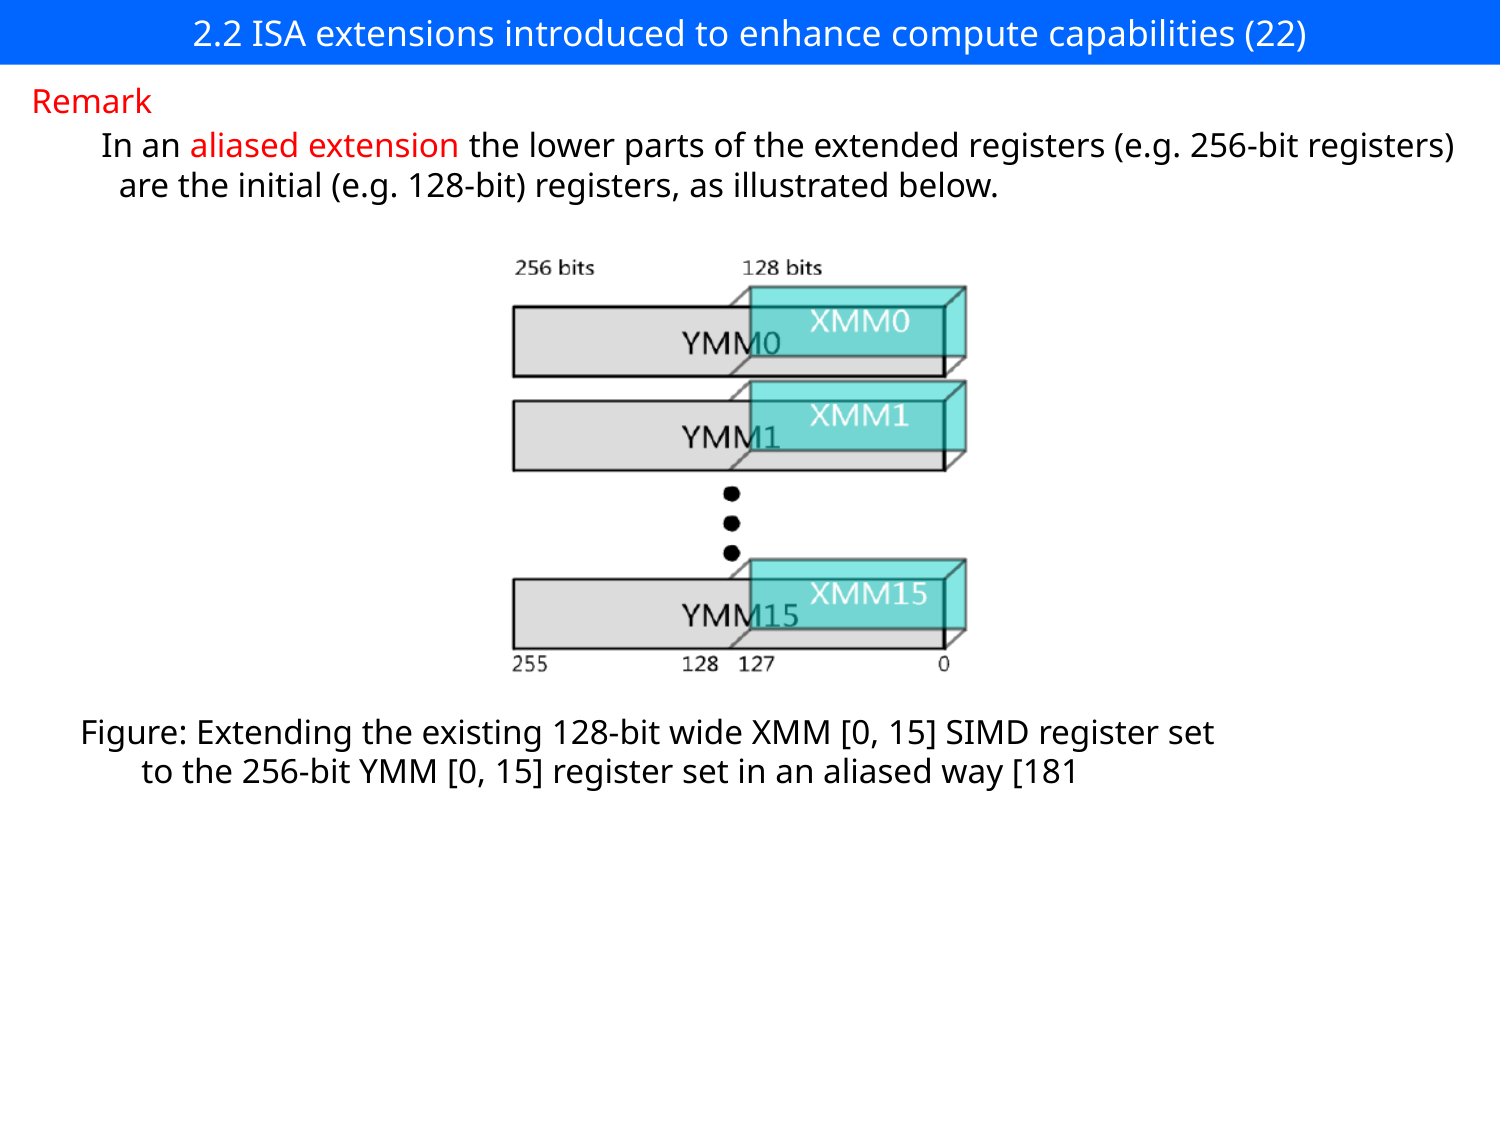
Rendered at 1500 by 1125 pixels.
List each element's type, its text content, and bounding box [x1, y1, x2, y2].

text_box Figure: Extending the existing 128-bit wide XMM [0, 15] SIMD register set to the 256-bit YMM [0, 15] register set in an aliased way [181 [65, 703, 1387, 798]
picture [487, 238, 1021, 679]
text_box In an aliased extension the lower parts of the extended registers (e.g. 256-bit registers) are the initial (e.g. 128-bit) registers, as illustrated below. [86, 117, 1481, 212]
text_box Remark [16, 73, 168, 128]
title 2.2 ISA extensions introduced to enhance compute capabilities (22) [0, 0, 1500, 65]
